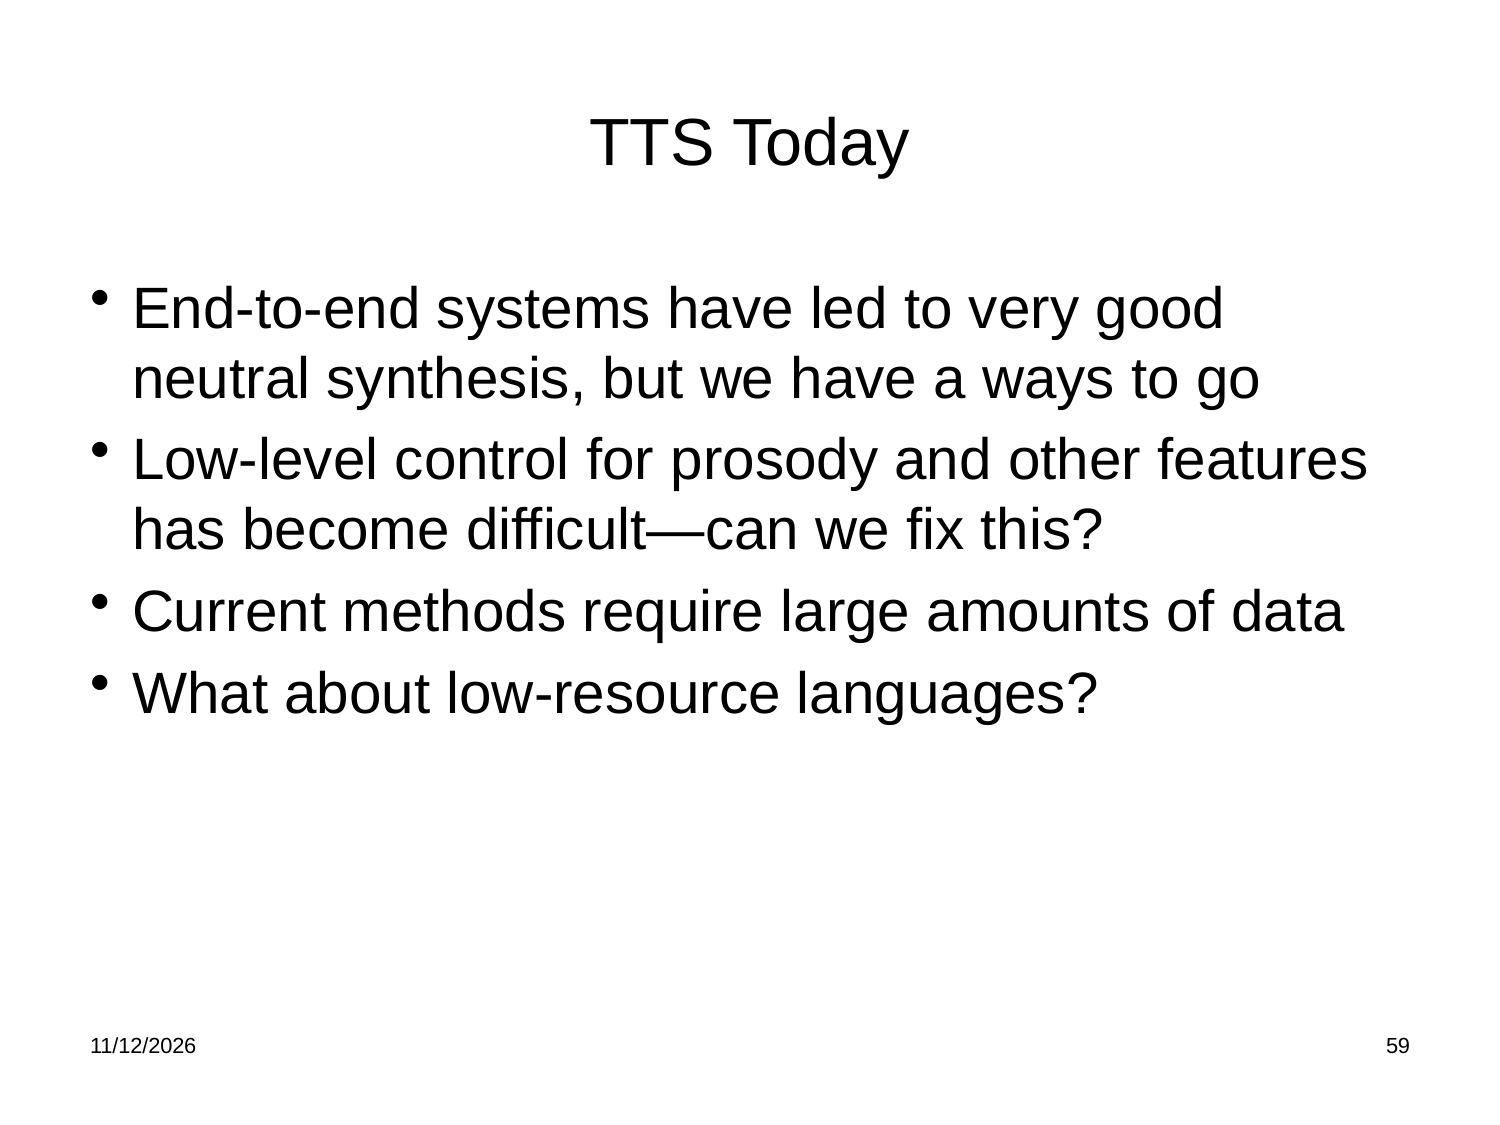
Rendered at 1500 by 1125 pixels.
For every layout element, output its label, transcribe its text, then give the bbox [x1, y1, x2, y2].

list End-to-end systems have led to very good neutral synthesis, but we have a ways to go Low-level control for prosody and other features has become difficult—can we fix this? Current methods require large amounts of data What about low-resource languages? [75, 262, 1425, 1005]
slide_number 59 [1074, 1024, 1426, 1103]
title TTS Today [75, 45, 1425, 233]
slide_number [74, 1024, 426, 1103]
